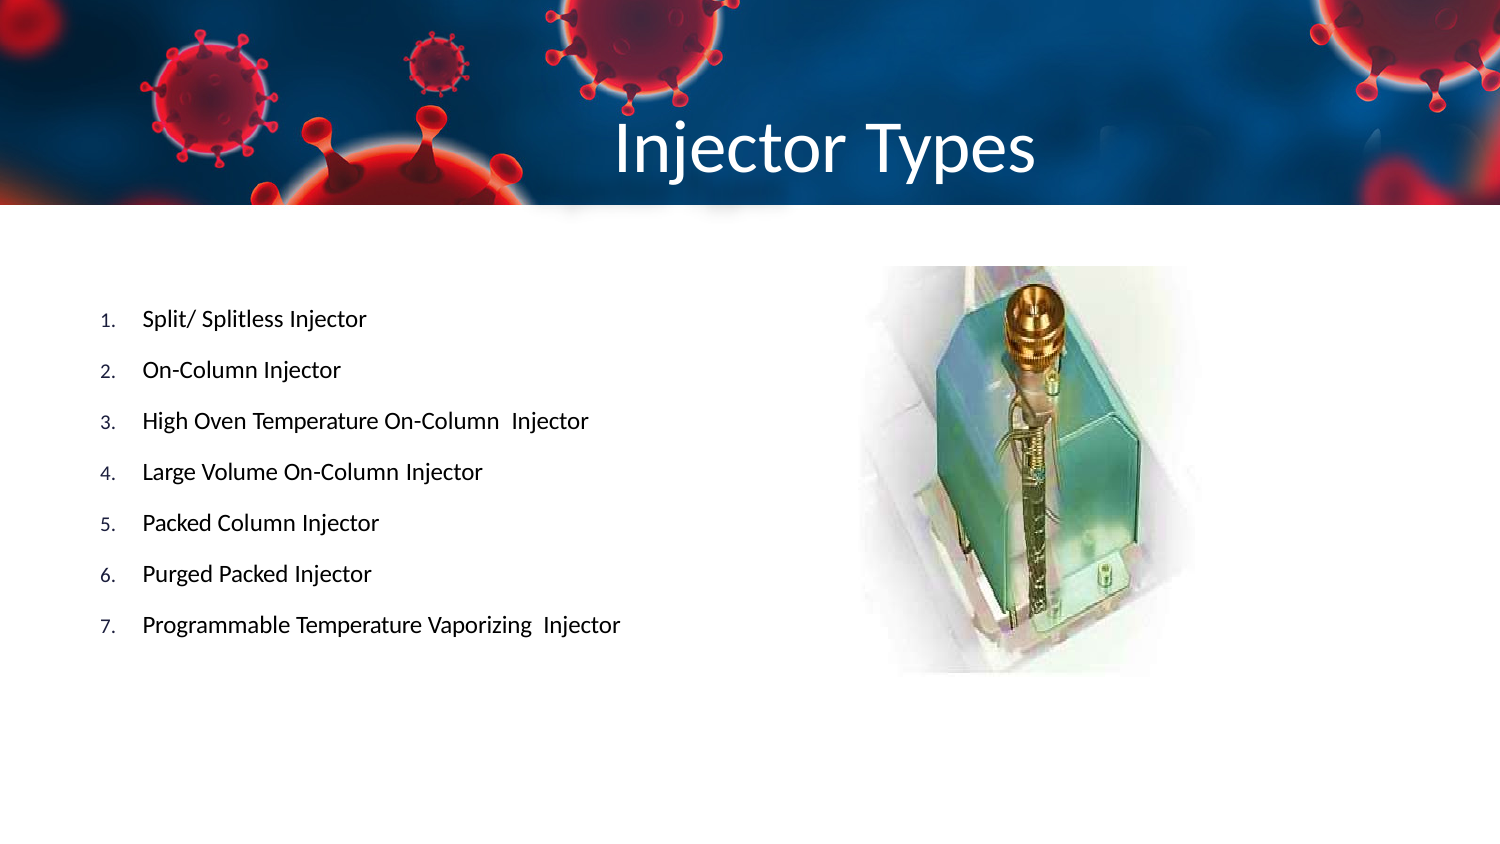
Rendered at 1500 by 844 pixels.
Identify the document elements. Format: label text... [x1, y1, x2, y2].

text_box [850, 266, 1224, 677]
picture [0, 0, 1500, 844]
text_box Split/ Splitless Injector On-Column Injector High Oven Temperature On-Column Injector Large Volume On-Column Injector Packed Column Injector Purged Packed Injector Programmable Temperature Vaporizing Injector [98, 301, 725, 639]
text_box [130, 94, 1191, 283]
title Injector Types [511, 70, 1038, 214]
